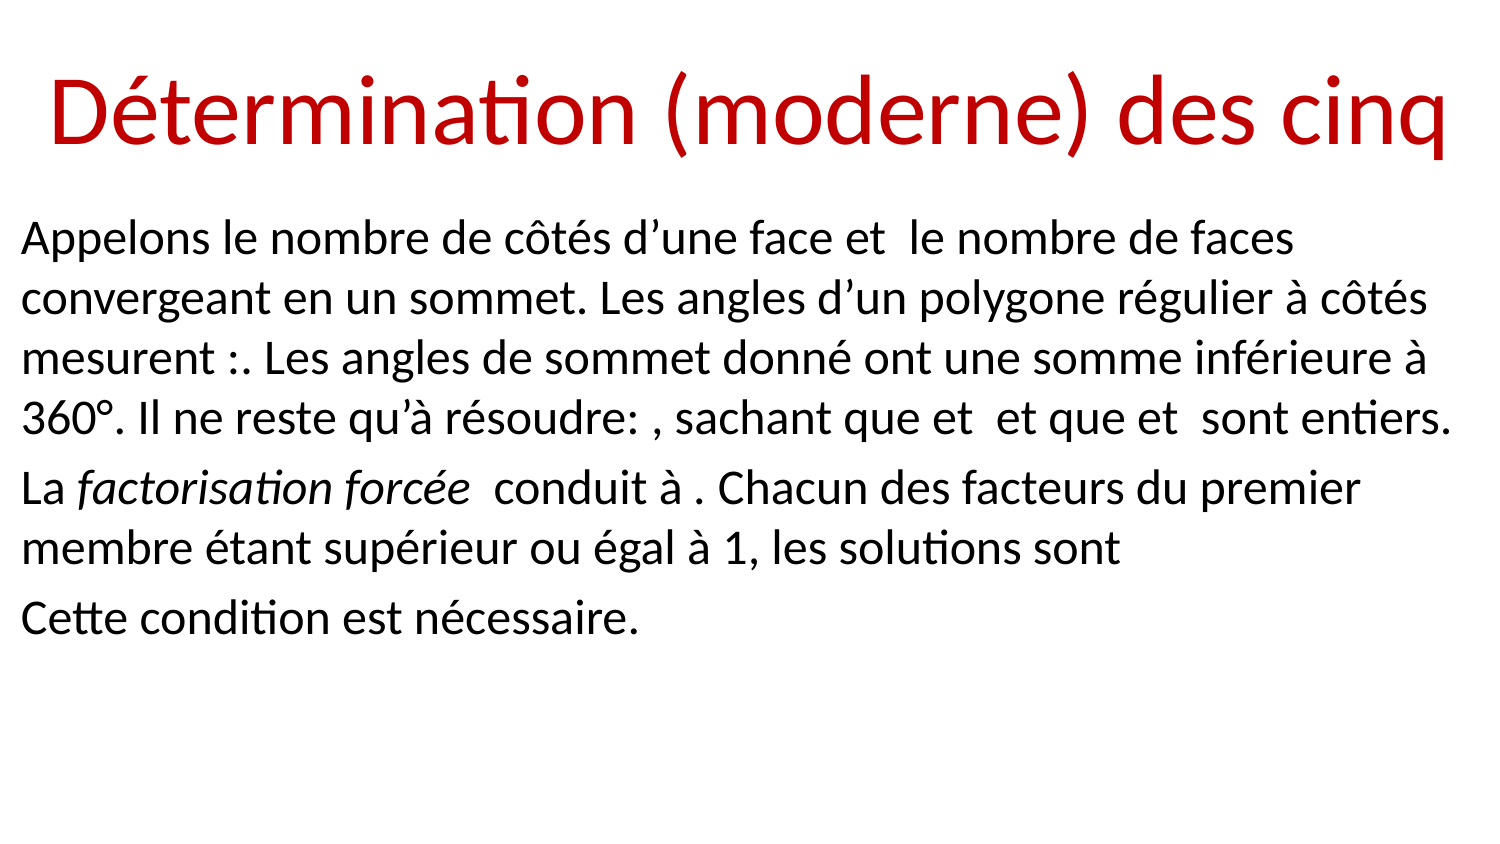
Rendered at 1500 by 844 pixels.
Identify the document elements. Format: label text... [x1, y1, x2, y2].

title Détermination (moderne) des cinq [0, 33, 1500, 175]
